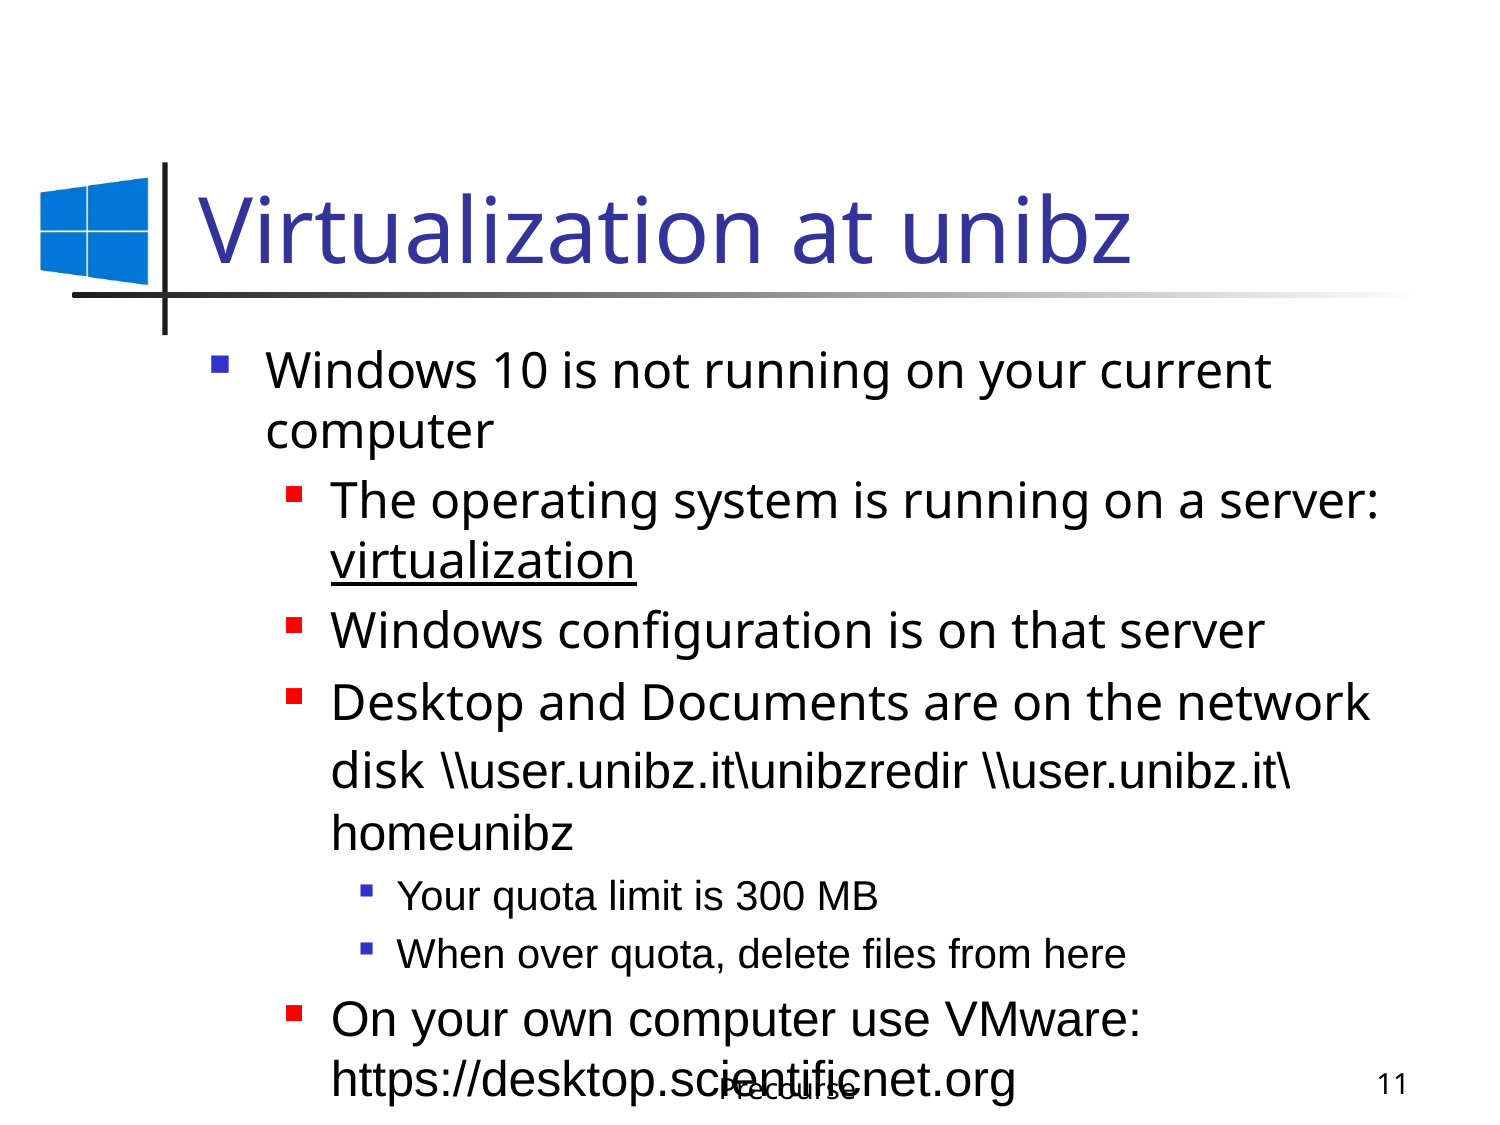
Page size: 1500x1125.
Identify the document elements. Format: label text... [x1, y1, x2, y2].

list Windows 10 is not running on your current computer The operating system is running on a server: virtualization Windows configuration is on that server Desktop and Documents are on the network disk \\user.unibz.it\unibzredir \\user.unibz.it\homeunibz Your quota limit is 300 MB When over quota, delete files from here On your own computer use VMware: https://desktop.scientificnet.org [193, 331, 1469, 1006]
slide_number 11 [1112, 1037, 1426, 1113]
footer Precourse [549, 1037, 1026, 1113]
title Virtualization at unibz [183, 101, 1309, 290]
picture [26, 172, 160, 291]
